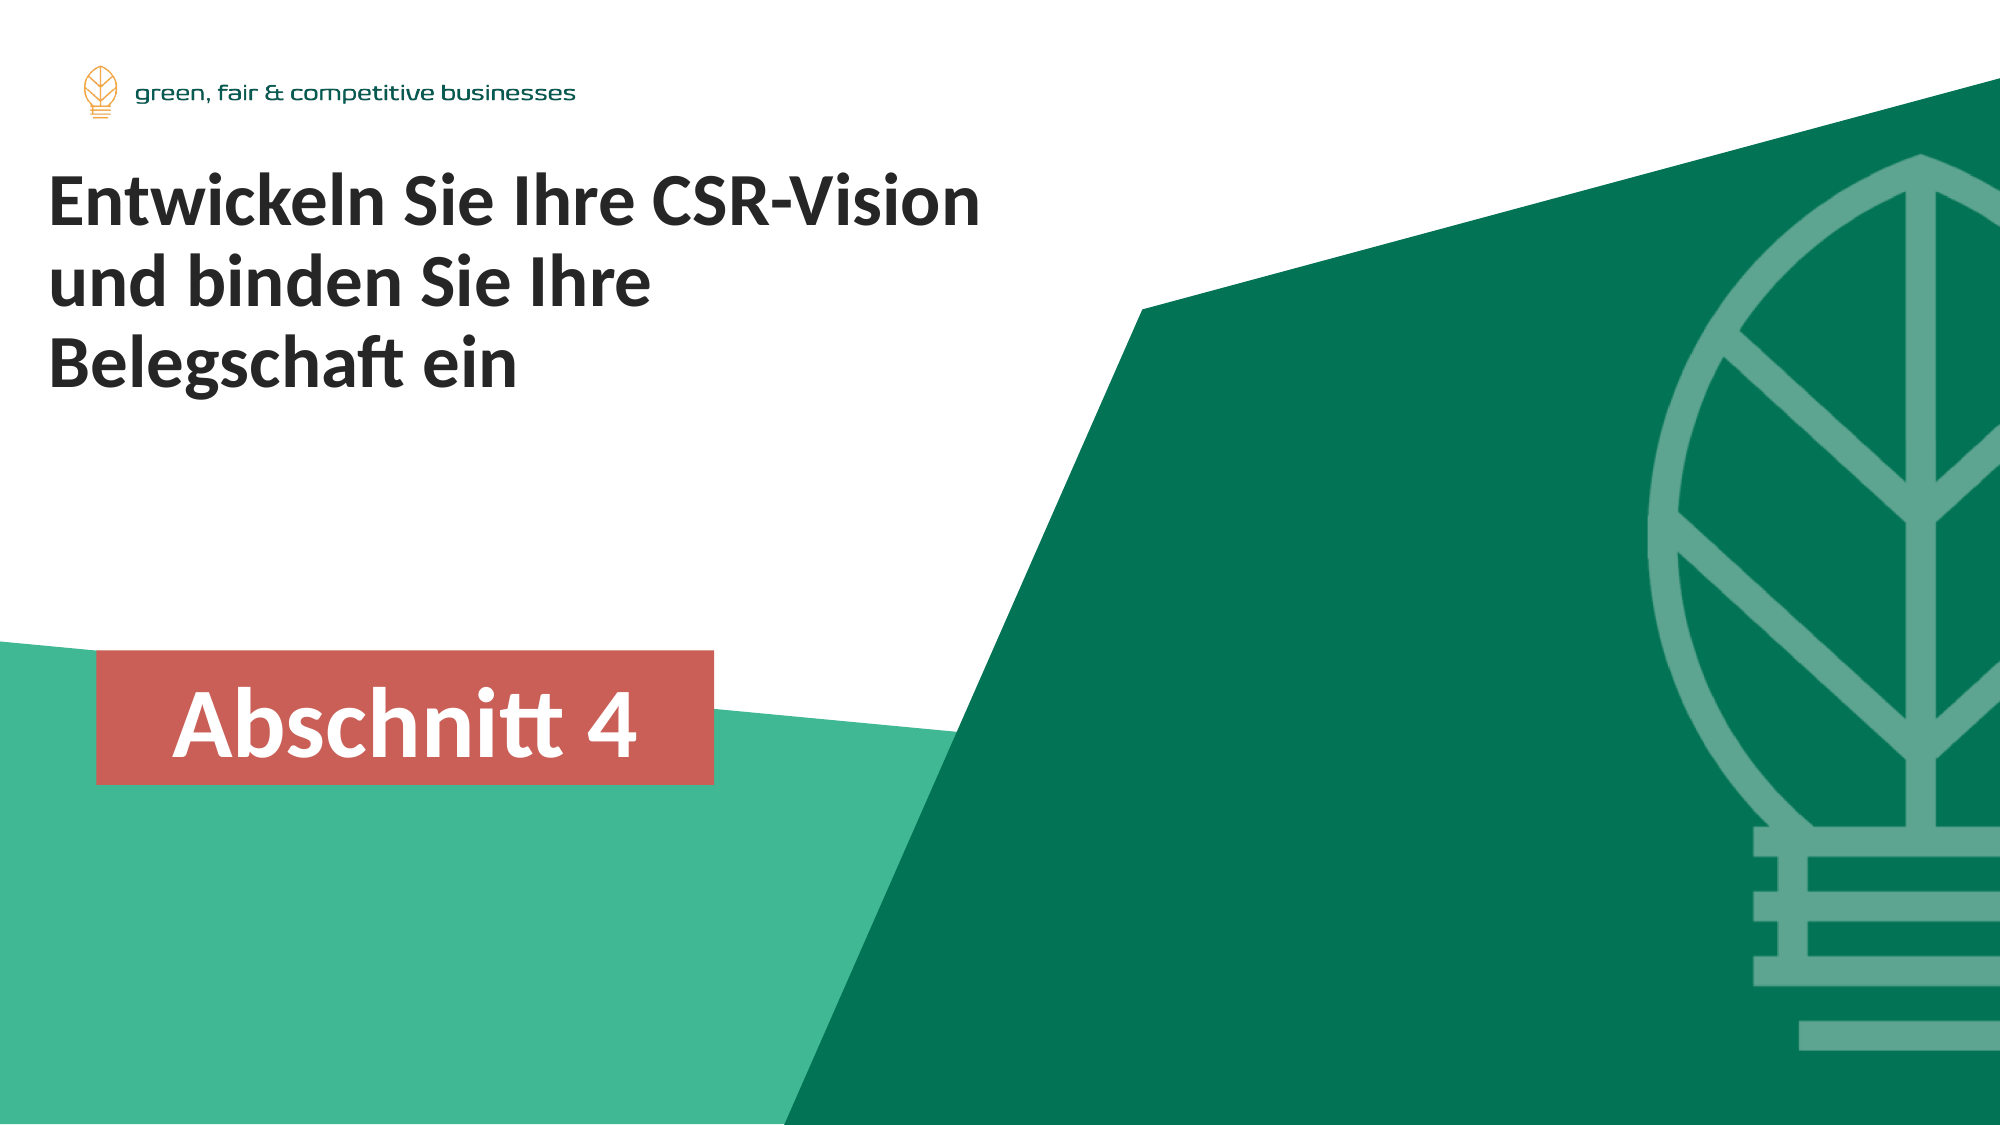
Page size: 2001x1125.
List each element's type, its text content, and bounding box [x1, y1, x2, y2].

picture [66, 51, 583, 133]
picture [1647, 153, 2000, 1051]
text_box Abschnitt 4 [96, 650, 715, 785]
list Entwickeln Sie Ihre CSR-Vision und binden Sie Ihre Belegschaft ein [33, 153, 1030, 443]
